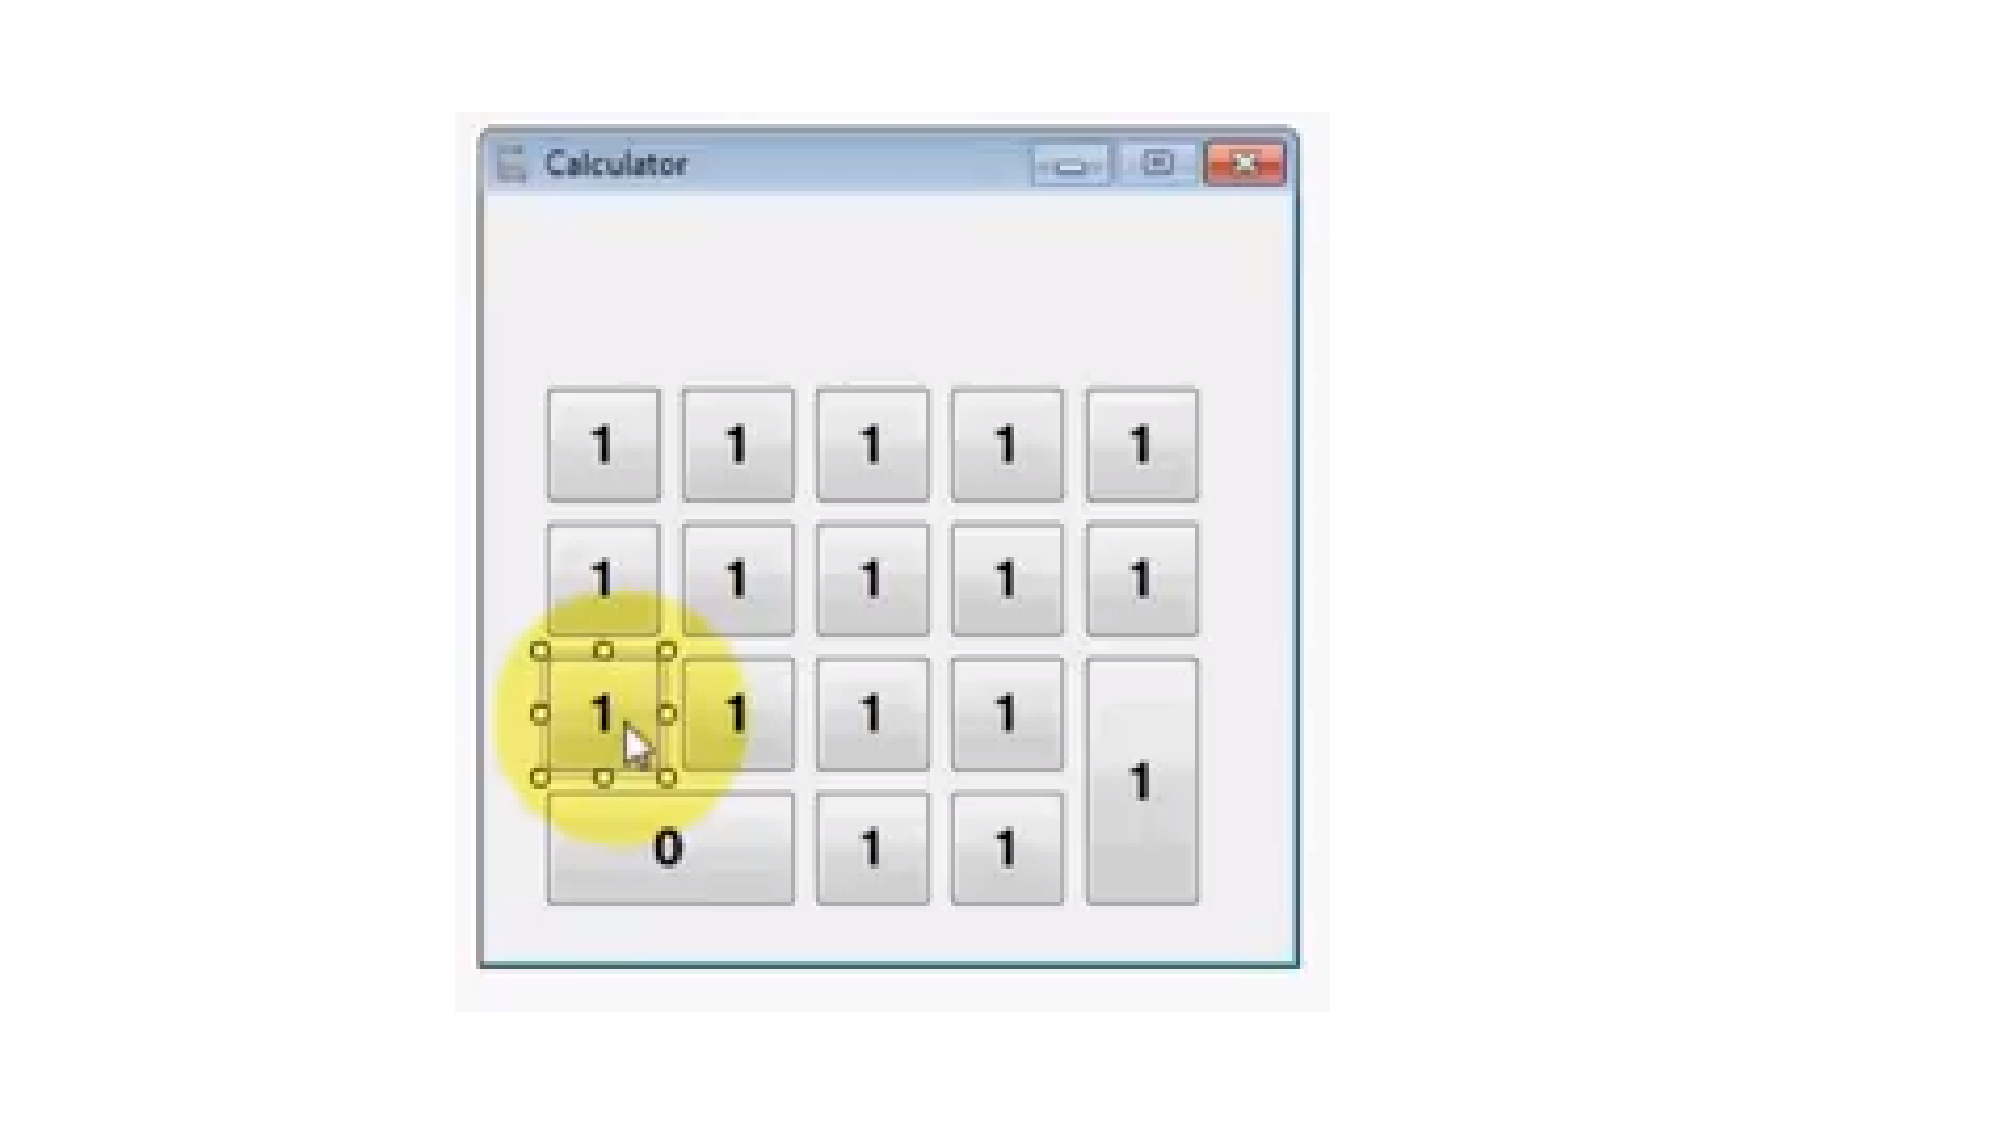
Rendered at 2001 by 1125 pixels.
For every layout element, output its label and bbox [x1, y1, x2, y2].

picture [455, 112, 1330, 1012]
